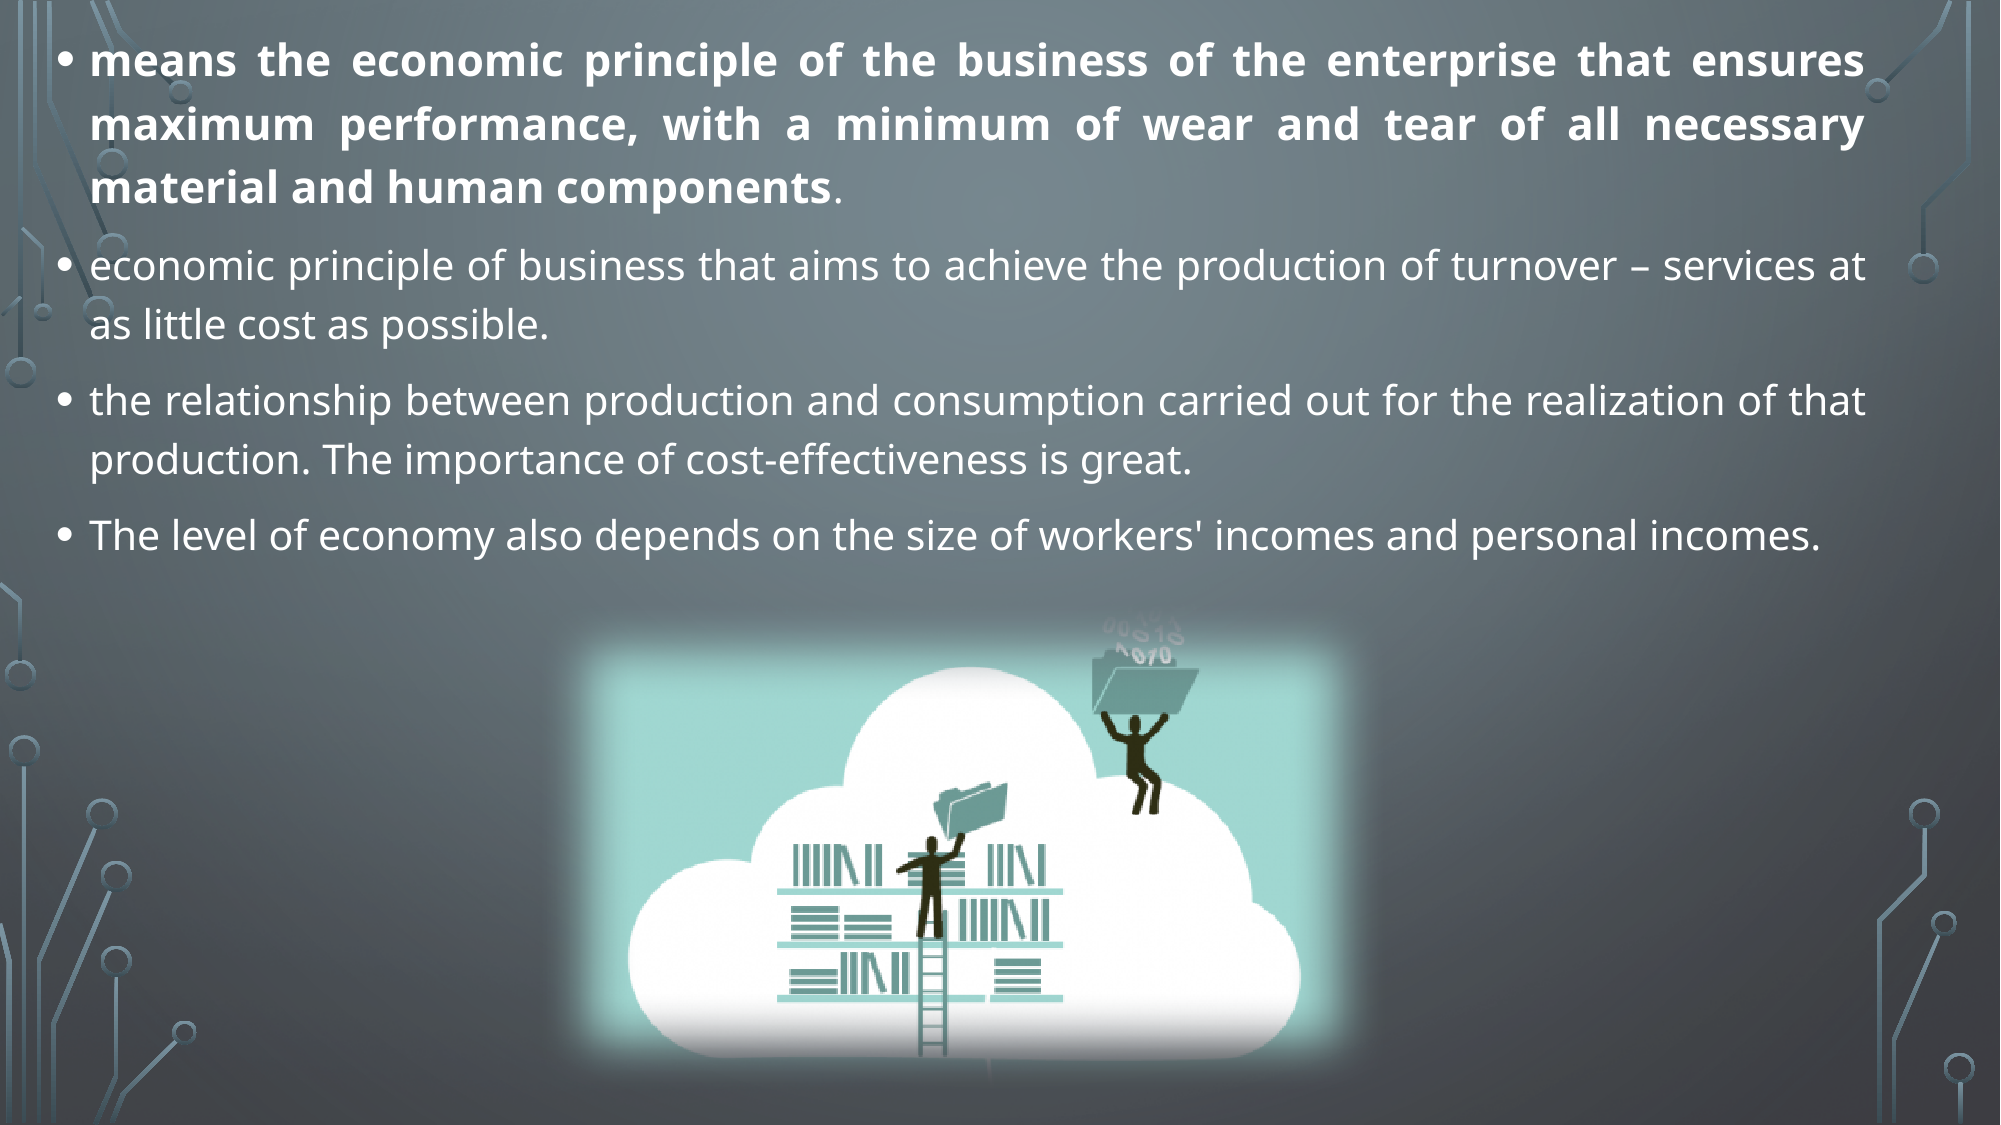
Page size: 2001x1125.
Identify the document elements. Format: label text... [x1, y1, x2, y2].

list means the economic principle of the business of the enterprise that ensures maximum performance, with a minimum of wear and tear of all necessary material and human components. economic principle of business that aims to achieve the production of turnover – services at as little cost as possible. the relationship between production and consumption carried out for the realization of that production. The importance of cost-effectiveness is great. The level of economy also depends on the size of workers' incomes and personal incomes. [40, 13, 1884, 577]
picture [535, 598, 1389, 1094]
